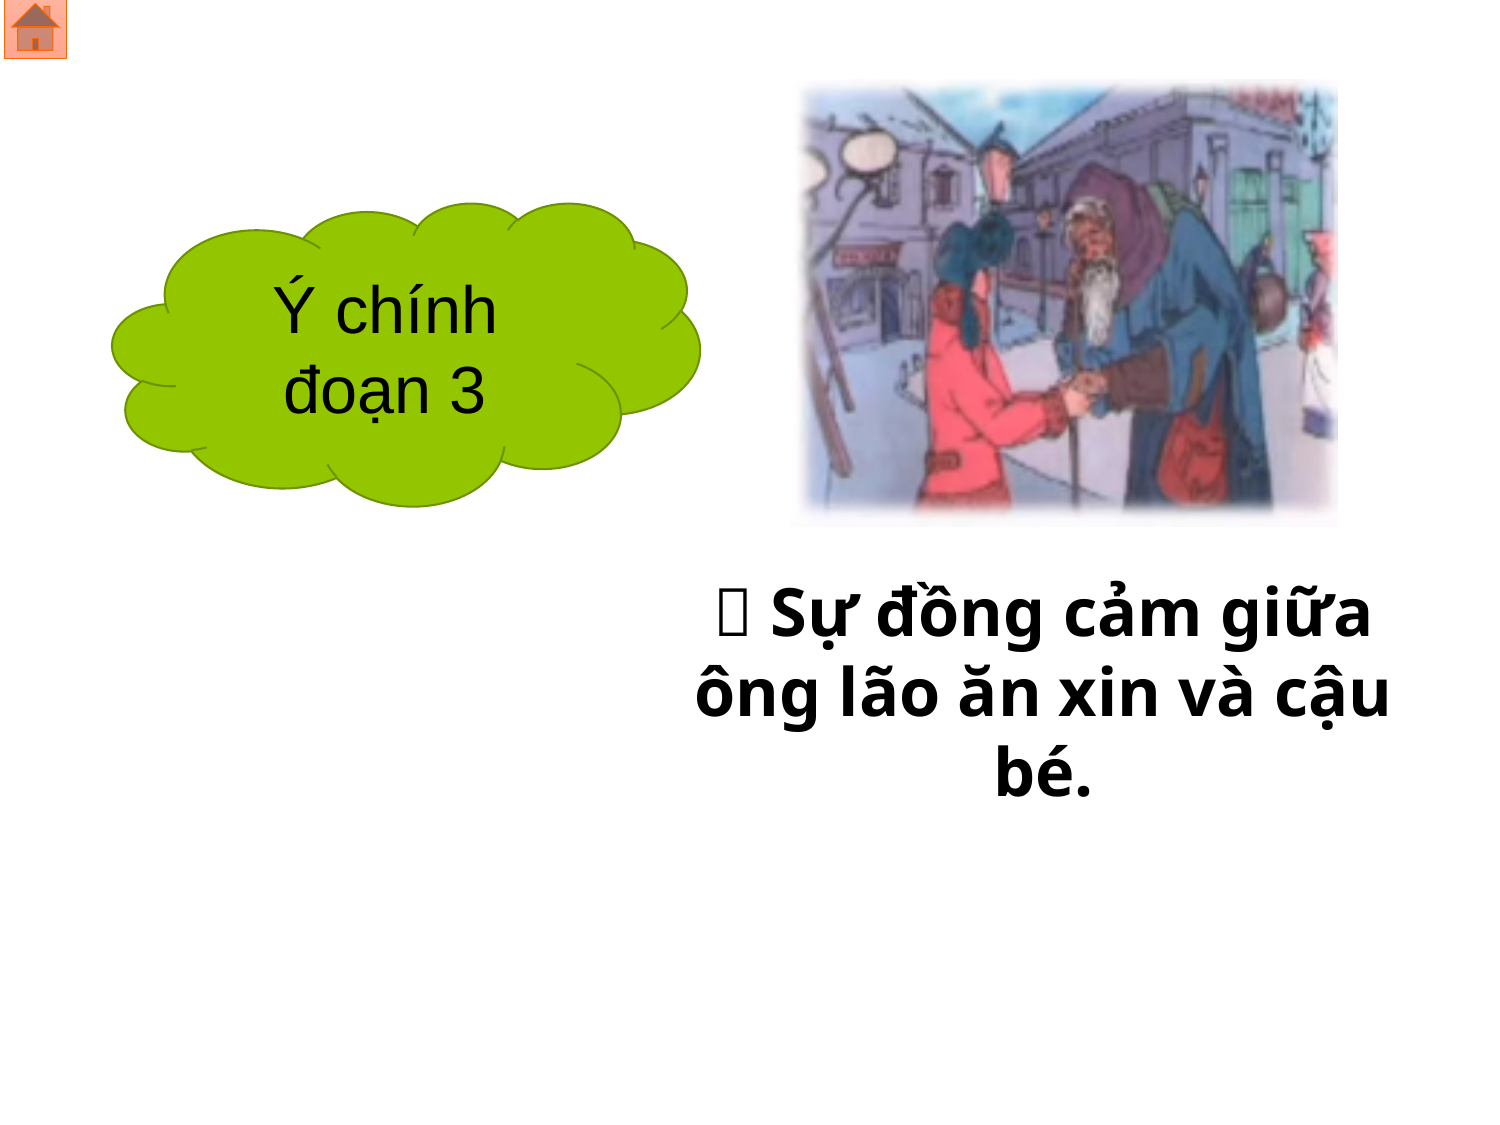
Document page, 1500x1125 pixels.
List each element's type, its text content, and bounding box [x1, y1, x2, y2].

text_box Ý chính đoạn 3 [110, 202, 702, 508]
picture [790, 79, 1338, 527]
text_box  Sự đồng cảm giữa ông lão ăn xin và cậu bé. [650, 562, 1438, 818]
